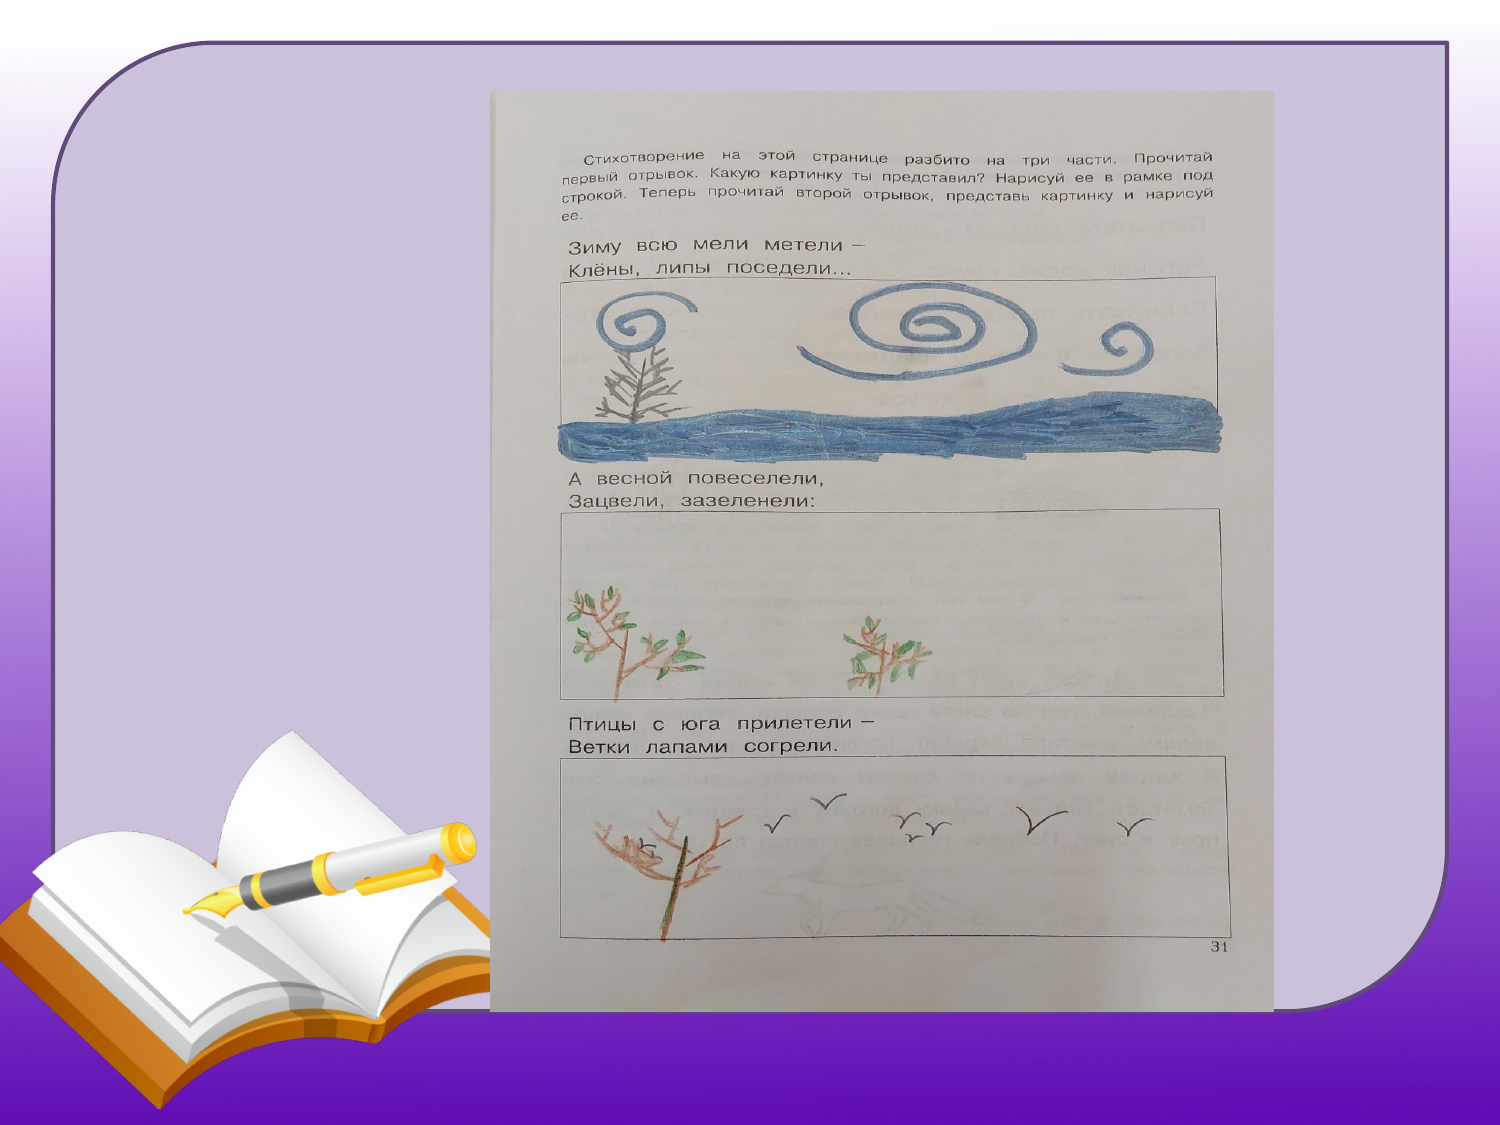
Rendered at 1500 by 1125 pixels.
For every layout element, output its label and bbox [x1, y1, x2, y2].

picture [0, 0, 1500, 1125]
text_box [106, 42, 1500, 138]
